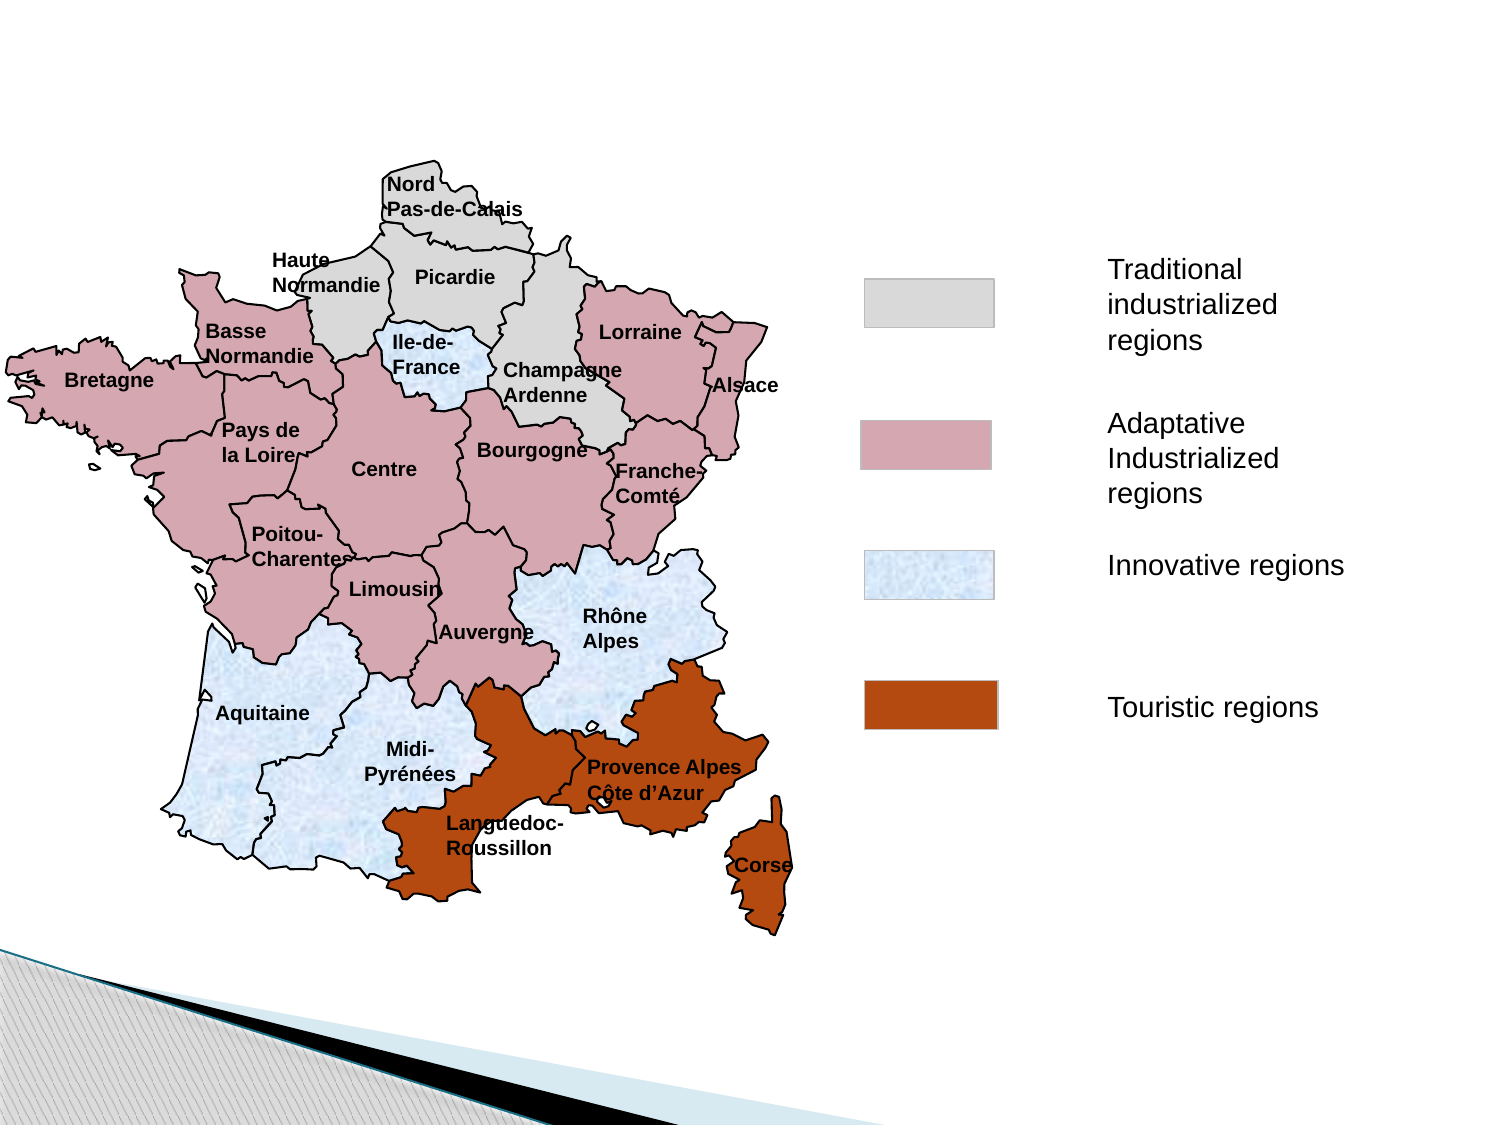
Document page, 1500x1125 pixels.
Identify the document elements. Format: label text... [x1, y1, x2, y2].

text_box Innovative regions [1092, 538, 1377, 589]
text_box [864, 680, 998, 730]
text_box Touristic regions [1092, 680, 1377, 731]
text_box [864, 550, 995, 600]
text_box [5, 160, 822, 1012]
text_box [864, 278, 995, 328]
text_box Traditional industrialized regions [1092, 243, 1377, 364]
text_box Adaptative Industrialized regions [1092, 397, 1377, 517]
text_box [861, 420, 992, 470]
